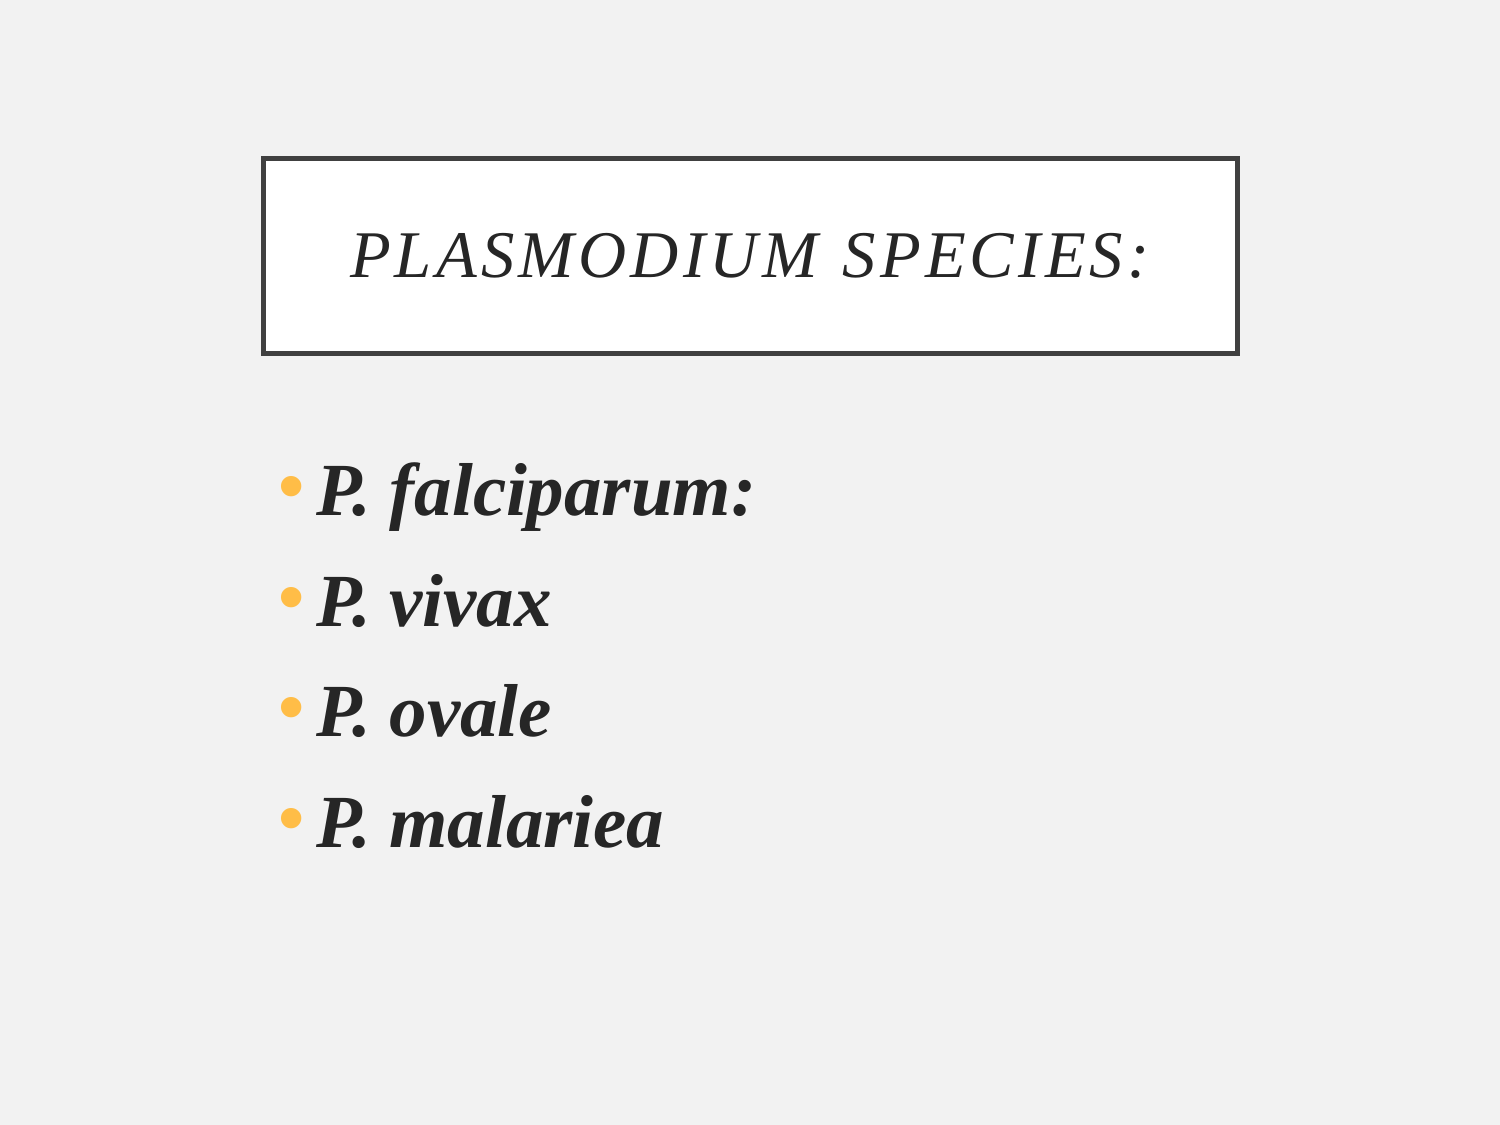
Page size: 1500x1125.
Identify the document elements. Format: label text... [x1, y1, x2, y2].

title Plasmodium species: [261, 156, 1240, 356]
list P. falciparum: P. vivax P. ovale P. malariea [263, 432, 1238, 942]
